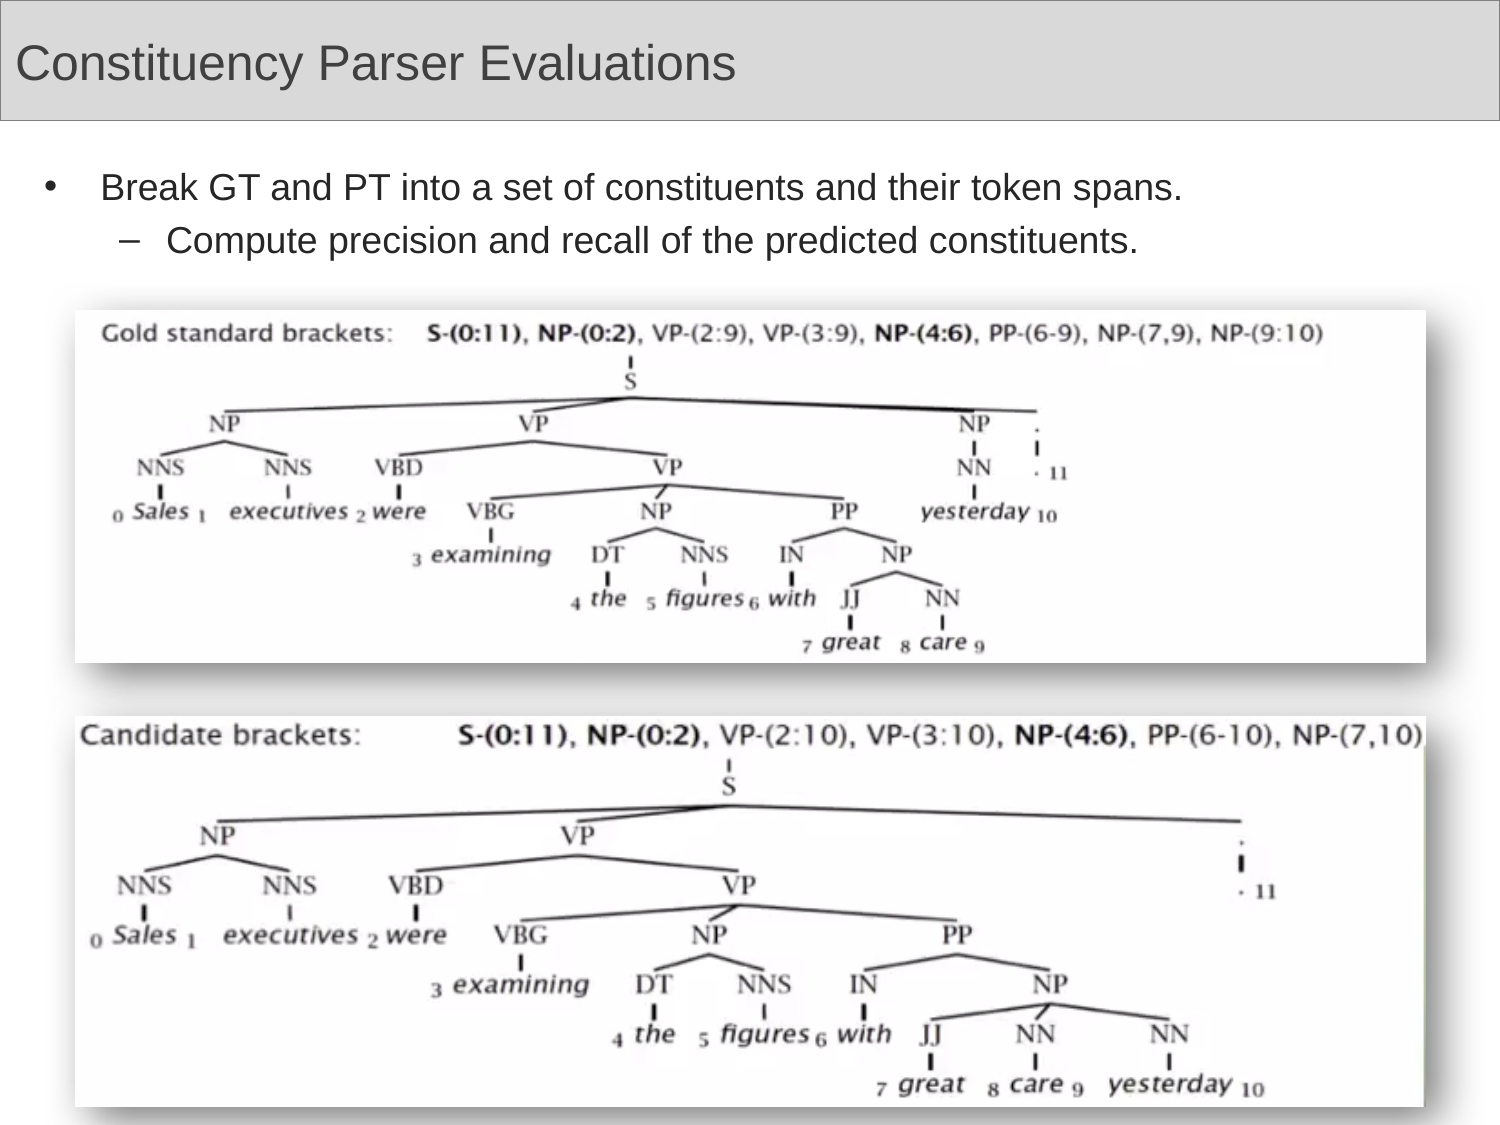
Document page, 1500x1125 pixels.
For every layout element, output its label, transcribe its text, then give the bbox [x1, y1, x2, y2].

picture [74, 716, 1427, 1108]
list Break GT and PT into a set of constituents and their token spans. Compute precision and recall of the predicted constituents. [29, 155, 1500, 1125]
title Constituency Parser Evaluations [0, 0, 1500, 121]
picture [74, 310, 1427, 663]
